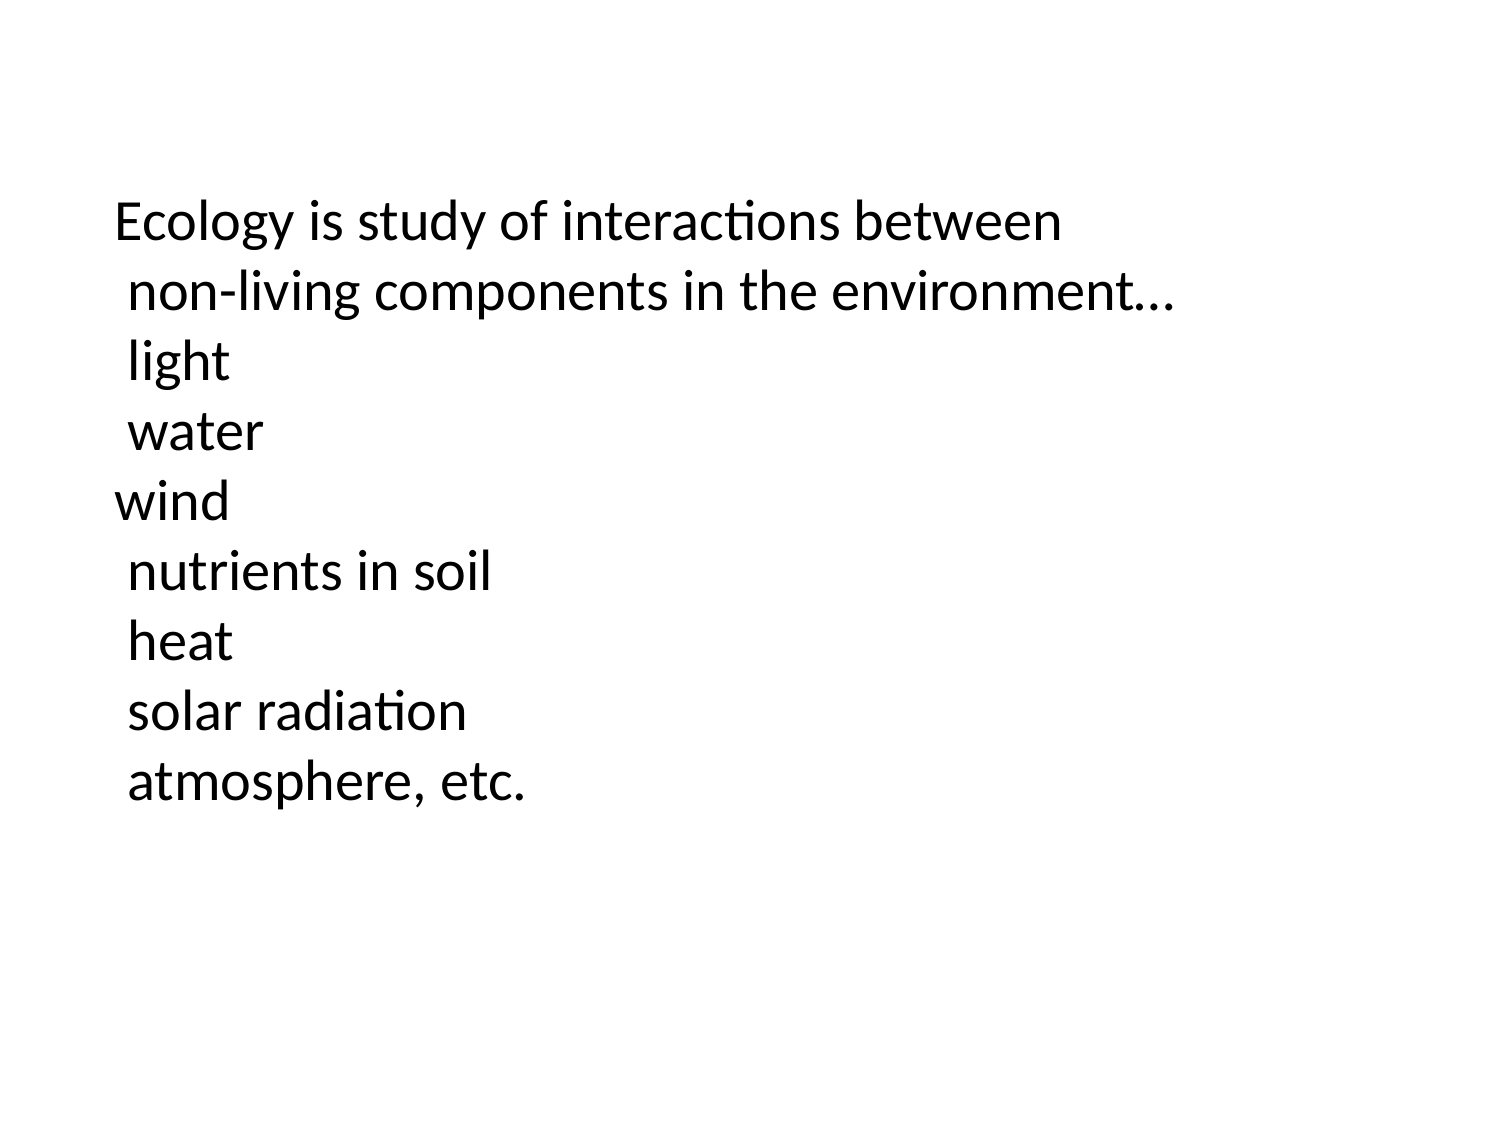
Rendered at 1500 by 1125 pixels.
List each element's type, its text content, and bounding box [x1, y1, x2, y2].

text_box Ecology is study of interactions between non-living components in the environment… light water wind nutrients in soil heat solar radiation atmosphere, etc. [99, 174, 1425, 820]
